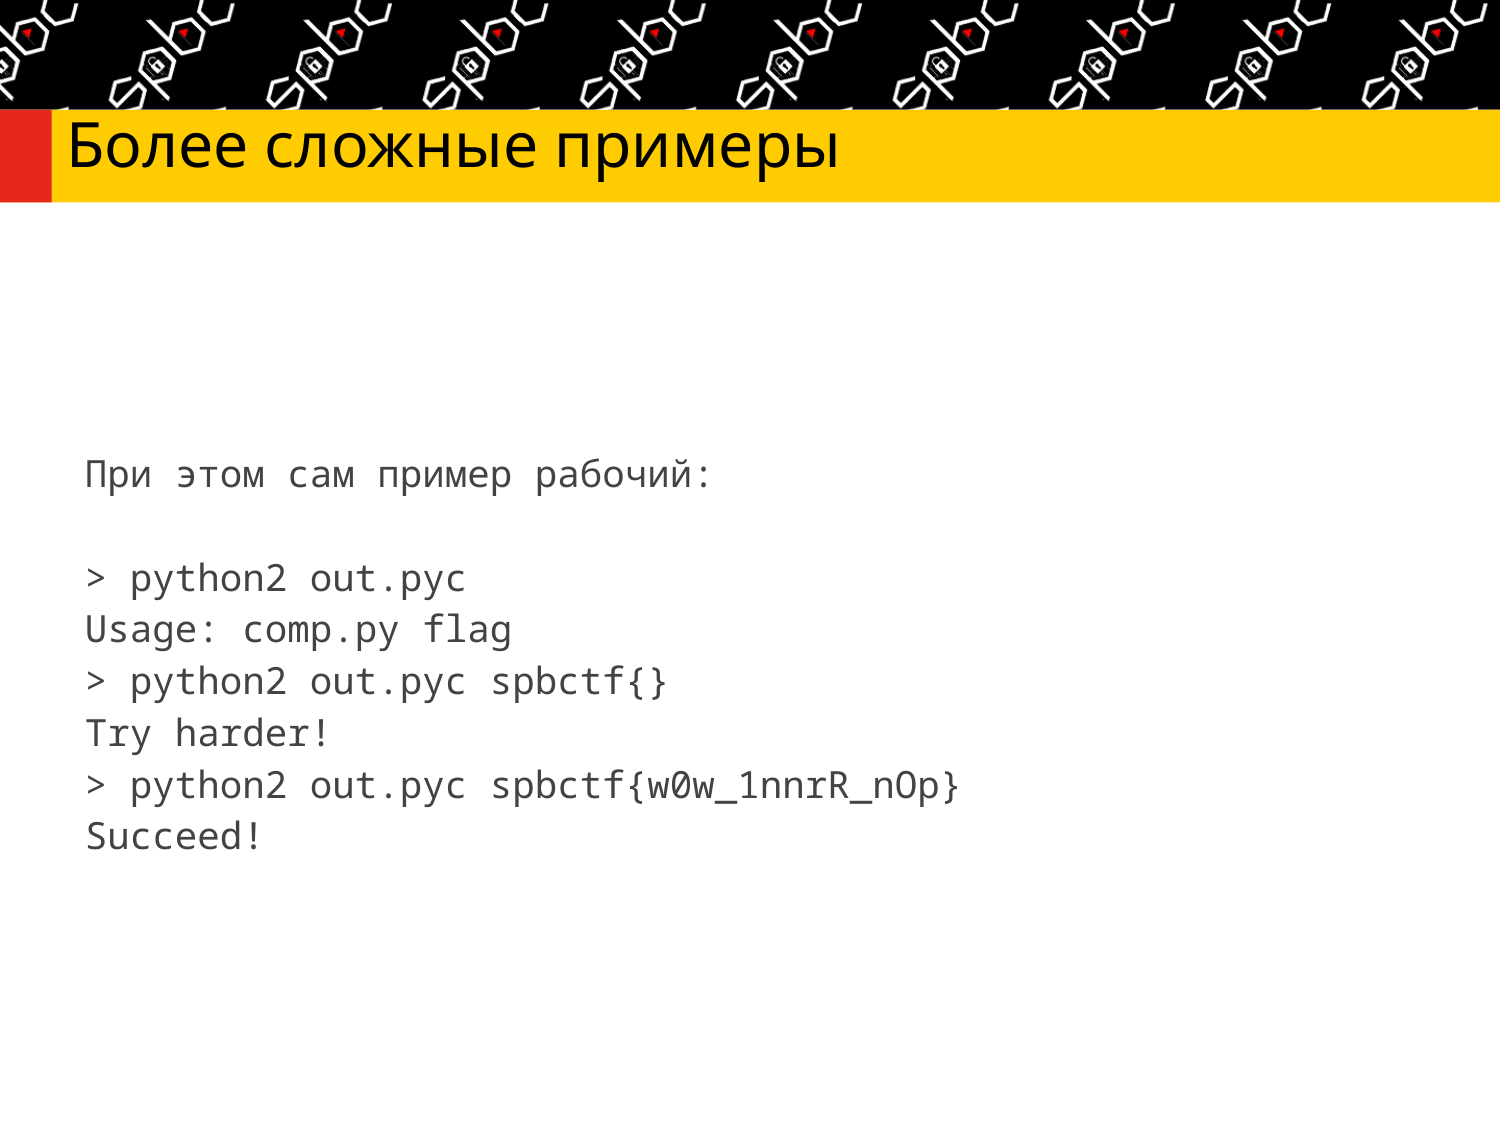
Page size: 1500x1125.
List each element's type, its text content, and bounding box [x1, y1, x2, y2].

list При этом сам пример рабочий: > python2 out.pyc Usage: comp.py flag > python2 out.pyc spbctf{} Try harder! > python2 out.pyc spbctf{w0w_1nnrR_nOp} Succeed! [51, 428, 1449, 892]
title Более сложные примеры [51, 89, 1449, 223]
picture [0, 0, 1500, 109]
